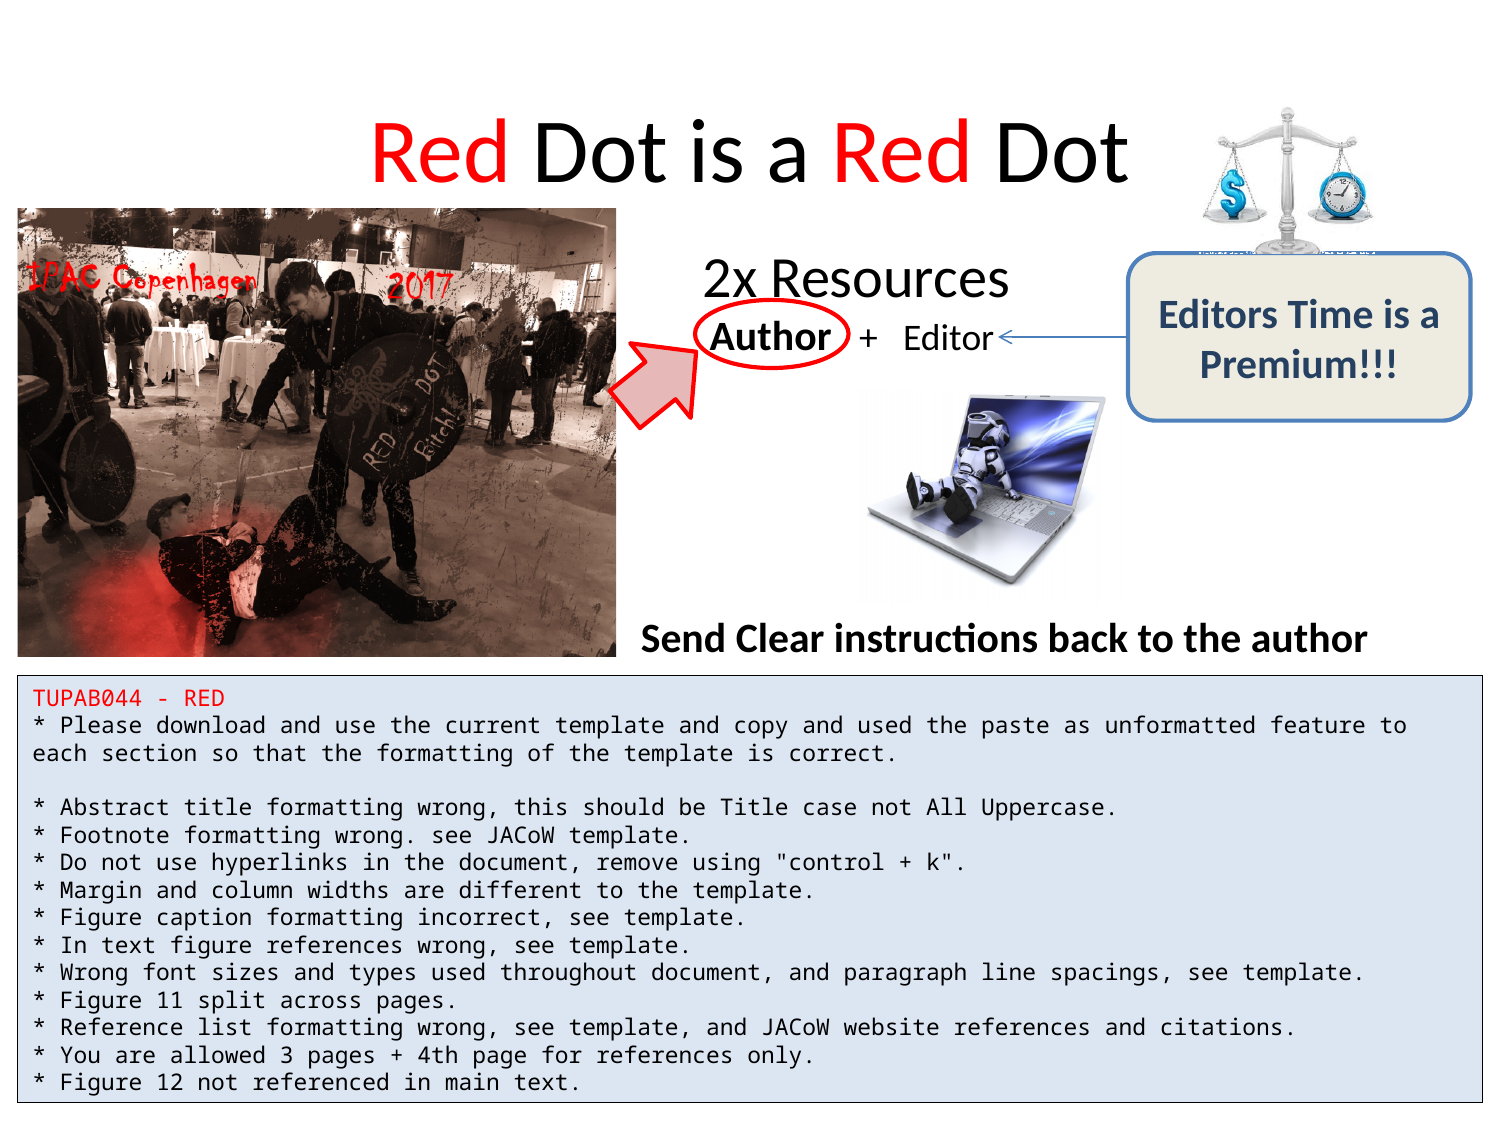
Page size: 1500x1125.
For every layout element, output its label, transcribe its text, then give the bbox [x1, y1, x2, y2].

text_box TUPAB044 - RED * Please download and use the current template and copy and used the paste as unformatted feature to each section so that the formatting of the template is correct. * Abstract title formatting wrong, this should be Title case not All Uppercase. * Footnote formatting wrong. see JACoW template. * Do not use hyperlinks in the document, remove using "control + k". * Margin and column widths are different to the template. * Figure caption formatting incorrect, see template. * In text figure references wrong, see template. * Wrong font sizes and types used throughout document, and paragraph line spacings, see template. * Figure 11 split across pages. * Reference list formatting wrong, see template, and JACoW website references and citations. * You are allowed 3 pages + 4th page for references only. * Figure 12 not referenced in main text. [17, 675, 1483, 1103]
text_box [398, 231, 1471, 421]
picture [1198, 101, 1376, 254]
title Red Dot is a Red Dot [75, 19, 1425, 230]
picture [856, 388, 1125, 604]
picture [17, 207, 617, 658]
text_box Send Clear instructions back to the author [625, 603, 1483, 668]
